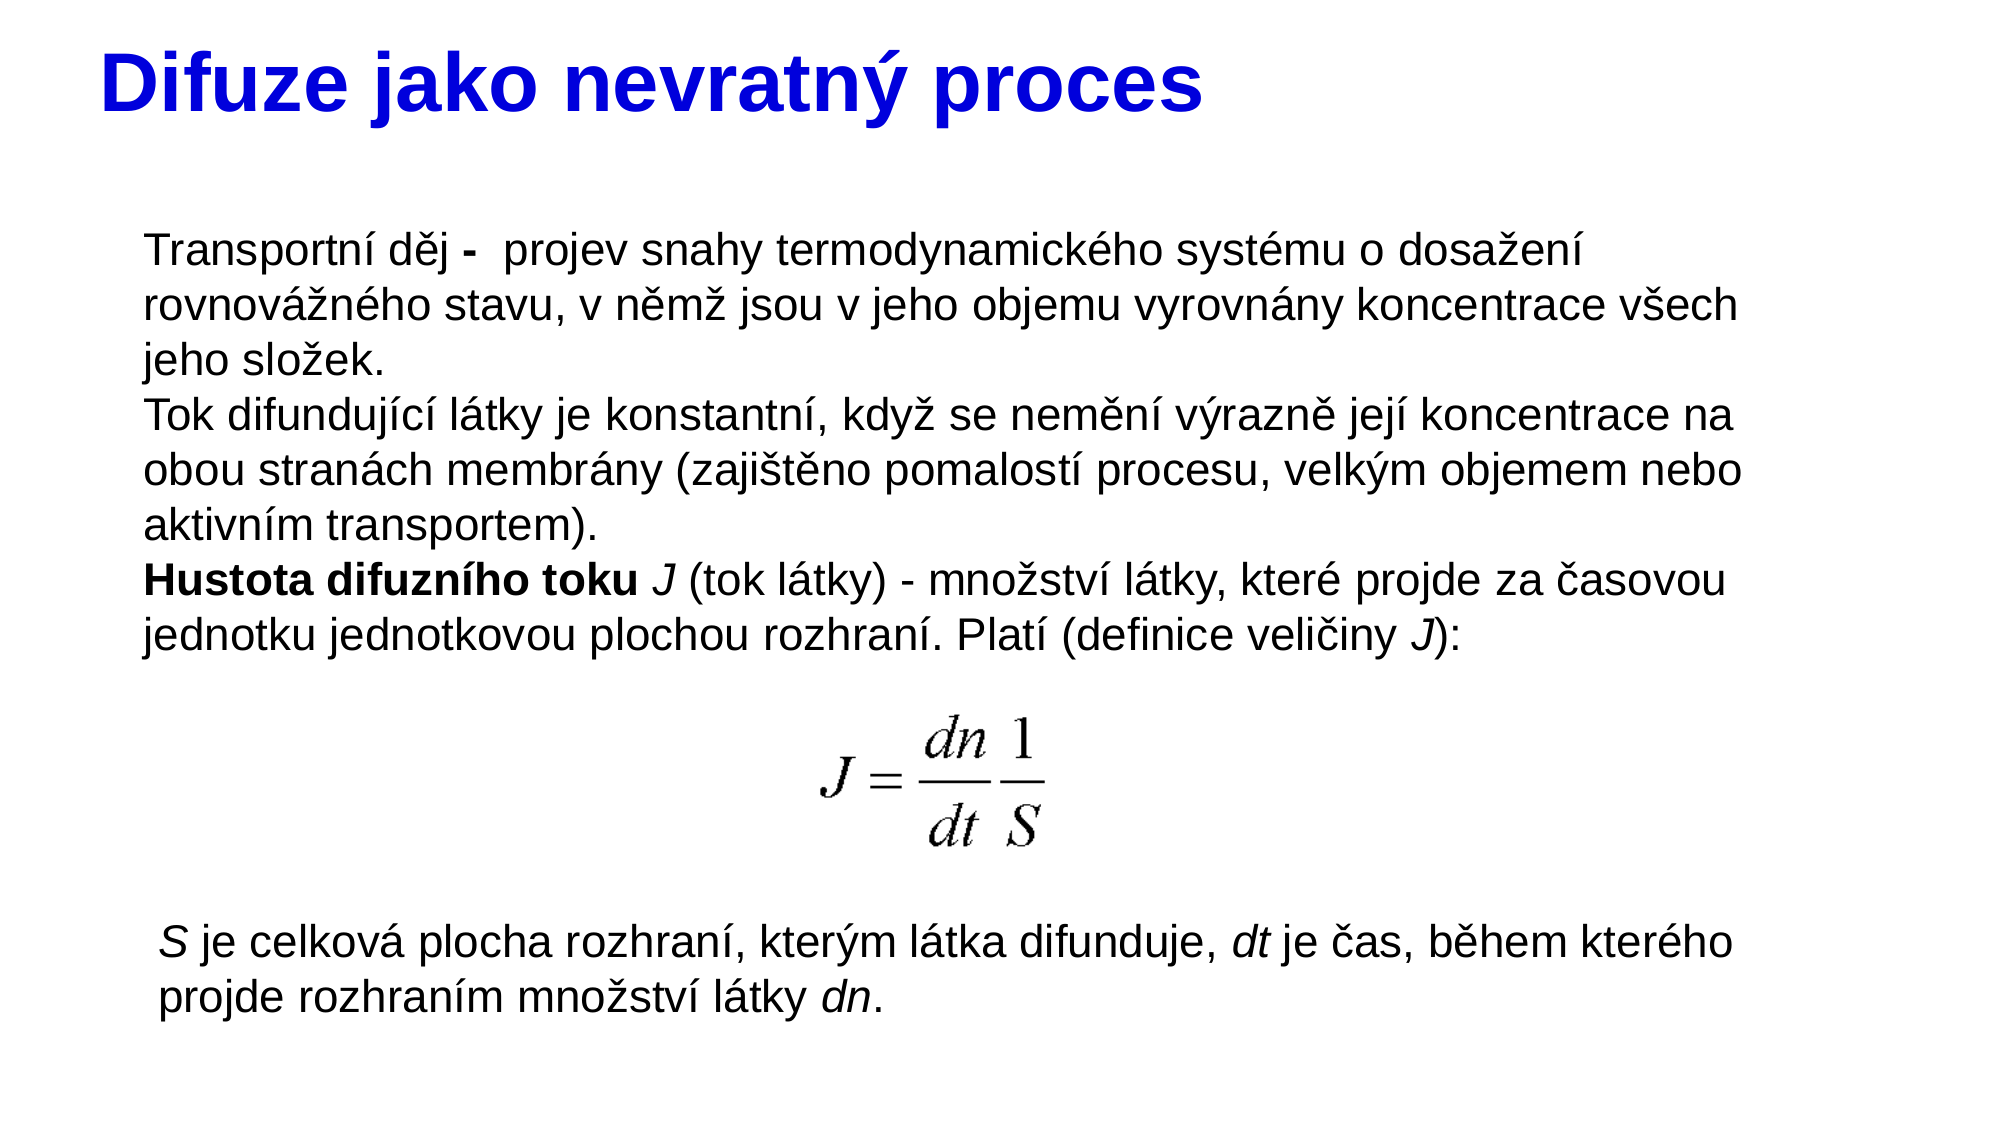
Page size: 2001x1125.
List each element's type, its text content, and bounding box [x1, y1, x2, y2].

list Transportní děj - projev snahy termodynamického systému o dosažení rovnovážného stavu, v němž jsou v jeho objemu vyrovnány koncentrace všech jeho složek. Tok difundující látky je konstantní, když se nemění výrazně její koncentrace na obou stranách membrány (zajištěno pomalostí procesu, velkým objemem nebo aktivním transportem). Hustota difuzního toku J (tok látky) - množství látky, které projde za časovou jednotku jednotkovou plochou rozhraní. Platí (definice veličiny J): [143, 220, 1799, 764]
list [810, 695, 1083, 861]
title Difuze jako nevratný proces [99, 45, 1900, 171]
text_box S je celková plocha rozhraní, kterým látka difunduje, dt je čas, během kterého projde rozhraním množství látky dn. [143, 904, 1766, 1030]
